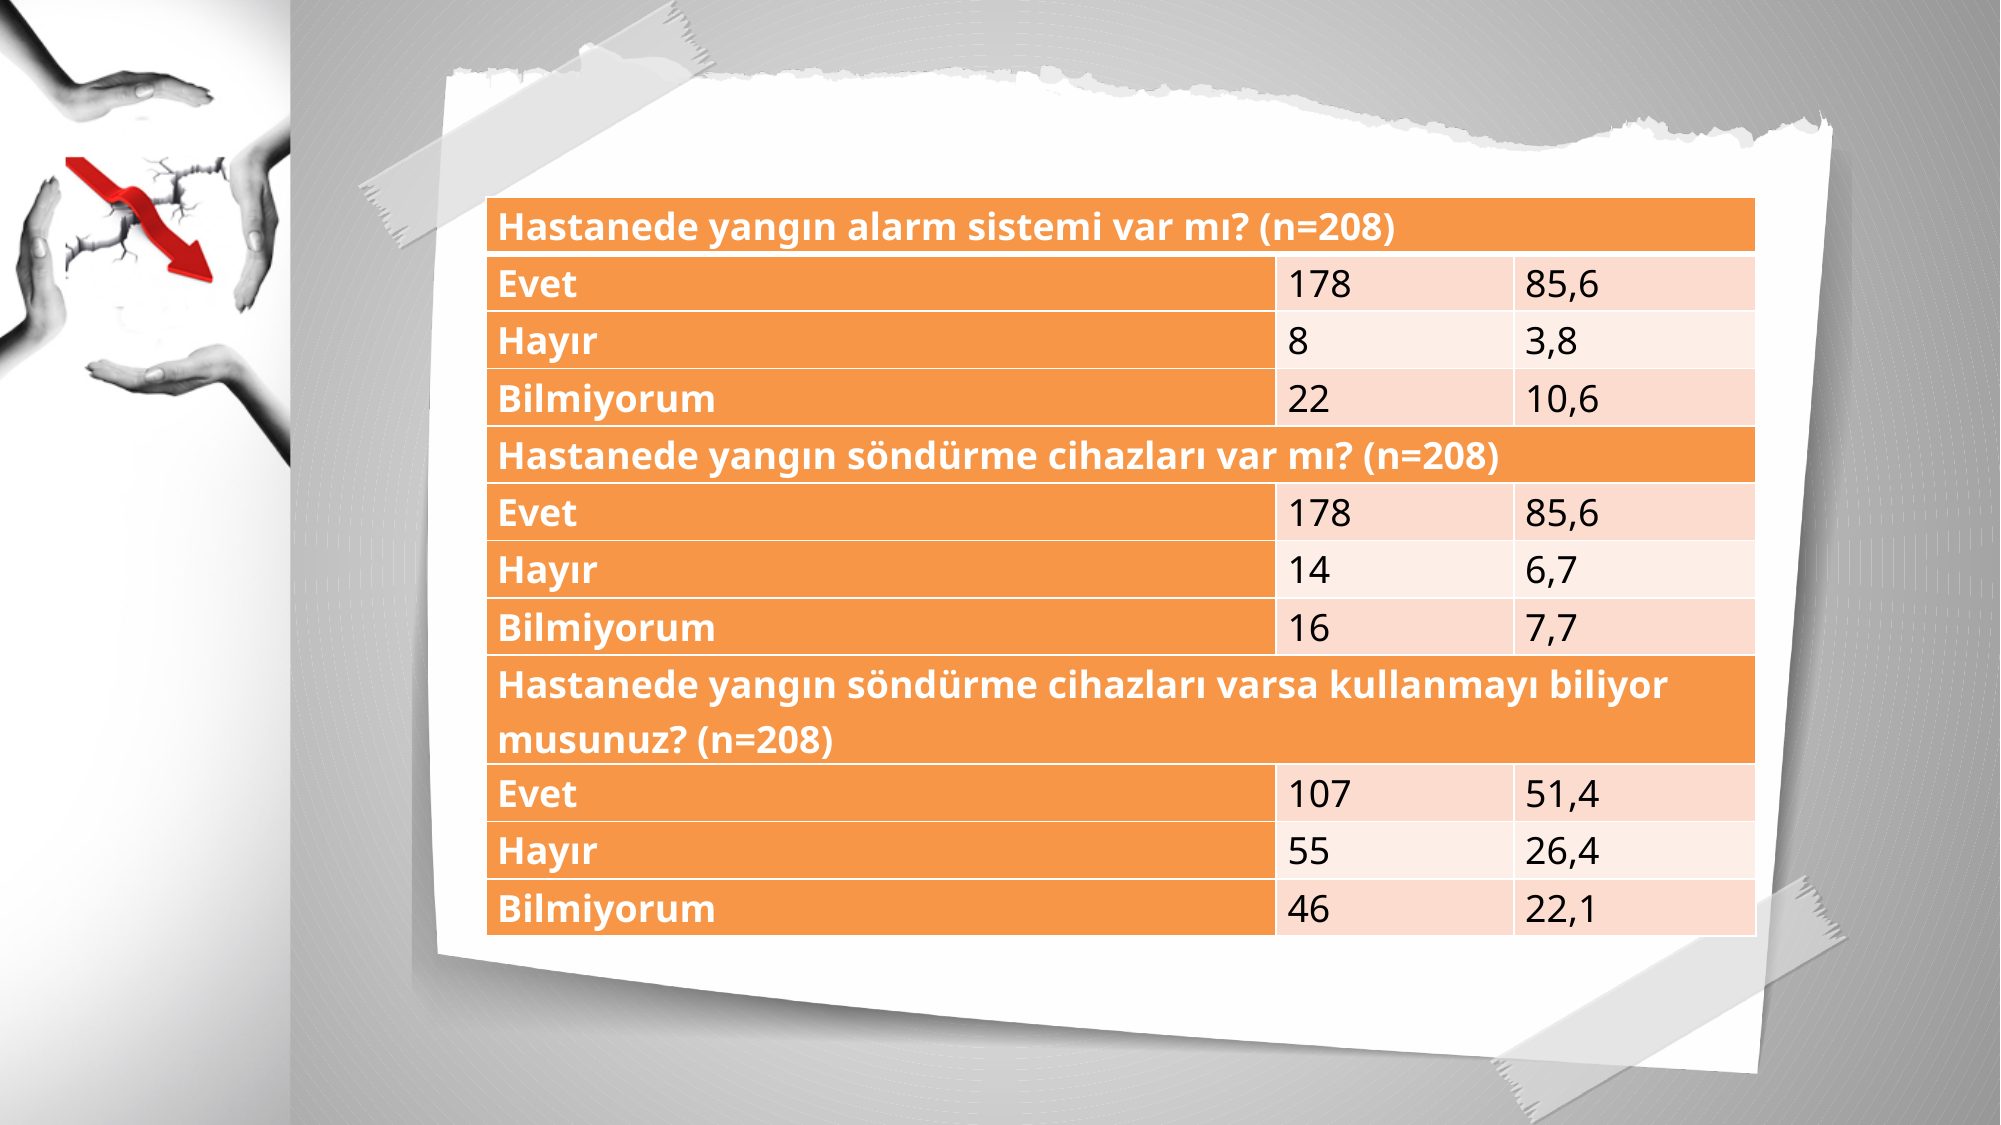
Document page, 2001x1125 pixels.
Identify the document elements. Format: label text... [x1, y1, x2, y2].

table_cell 8 [1277, 312, 1513, 368]
table_cell 26,4 [1515, 822, 1755, 878]
table_header Hastanede yangın alarm sistemi var mı? (n=208) [487, 198, 1755, 251]
table_cell 22,1 [1515, 880, 1755, 935]
table_cell 22 [1277, 369, 1513, 425]
table_cell 16 [1277, 599, 1513, 654]
table_cell Hayır [487, 822, 1275, 878]
table_cell 107 [1277, 765, 1513, 821]
table_cell Evet [487, 765, 1275, 821]
table_cell 178 [1277, 484, 1513, 540]
table_cell Hayır [487, 312, 1275, 368]
table_cell 85,6 [1515, 257, 1755, 310]
table_cell Evet [487, 484, 1275, 540]
table_cell Hastanede yangın söndürme cihazları var mı? (n=208) [487, 427, 1755, 482]
table_cell Evet [487, 257, 1275, 310]
table_cell 55 [1277, 822, 1513, 878]
table_cell 51,4 [1515, 765, 1755, 821]
table_cell 3,8 [1515, 312, 1755, 368]
table_cell 7,7 [1515, 599, 1755, 654]
table_cell Bilmiyorum [487, 599, 1275, 654]
table_cell Hastanede yangın söndürme cihazları varsa kullanmayı biliyor musunuz? (n=208) [487, 656, 1755, 763]
table_cell 46 [1277, 880, 1513, 935]
table_cell 178 [1277, 257, 1513, 310]
picture [0, 0, 291, 1125]
table_cell Bilmiyorum [487, 880, 1275, 935]
table_cell Bilmiyorum [487, 369, 1275, 425]
picture [357, 0, 1852, 1125]
table_cell Hayır [487, 541, 1275, 597]
table_cell 10,6 [1515, 369, 1755, 425]
table_cell 14 [1277, 541, 1513, 597]
table_cell 6,7 [1515, 541, 1755, 597]
table_cell 85,6 [1515, 484, 1755, 540]
